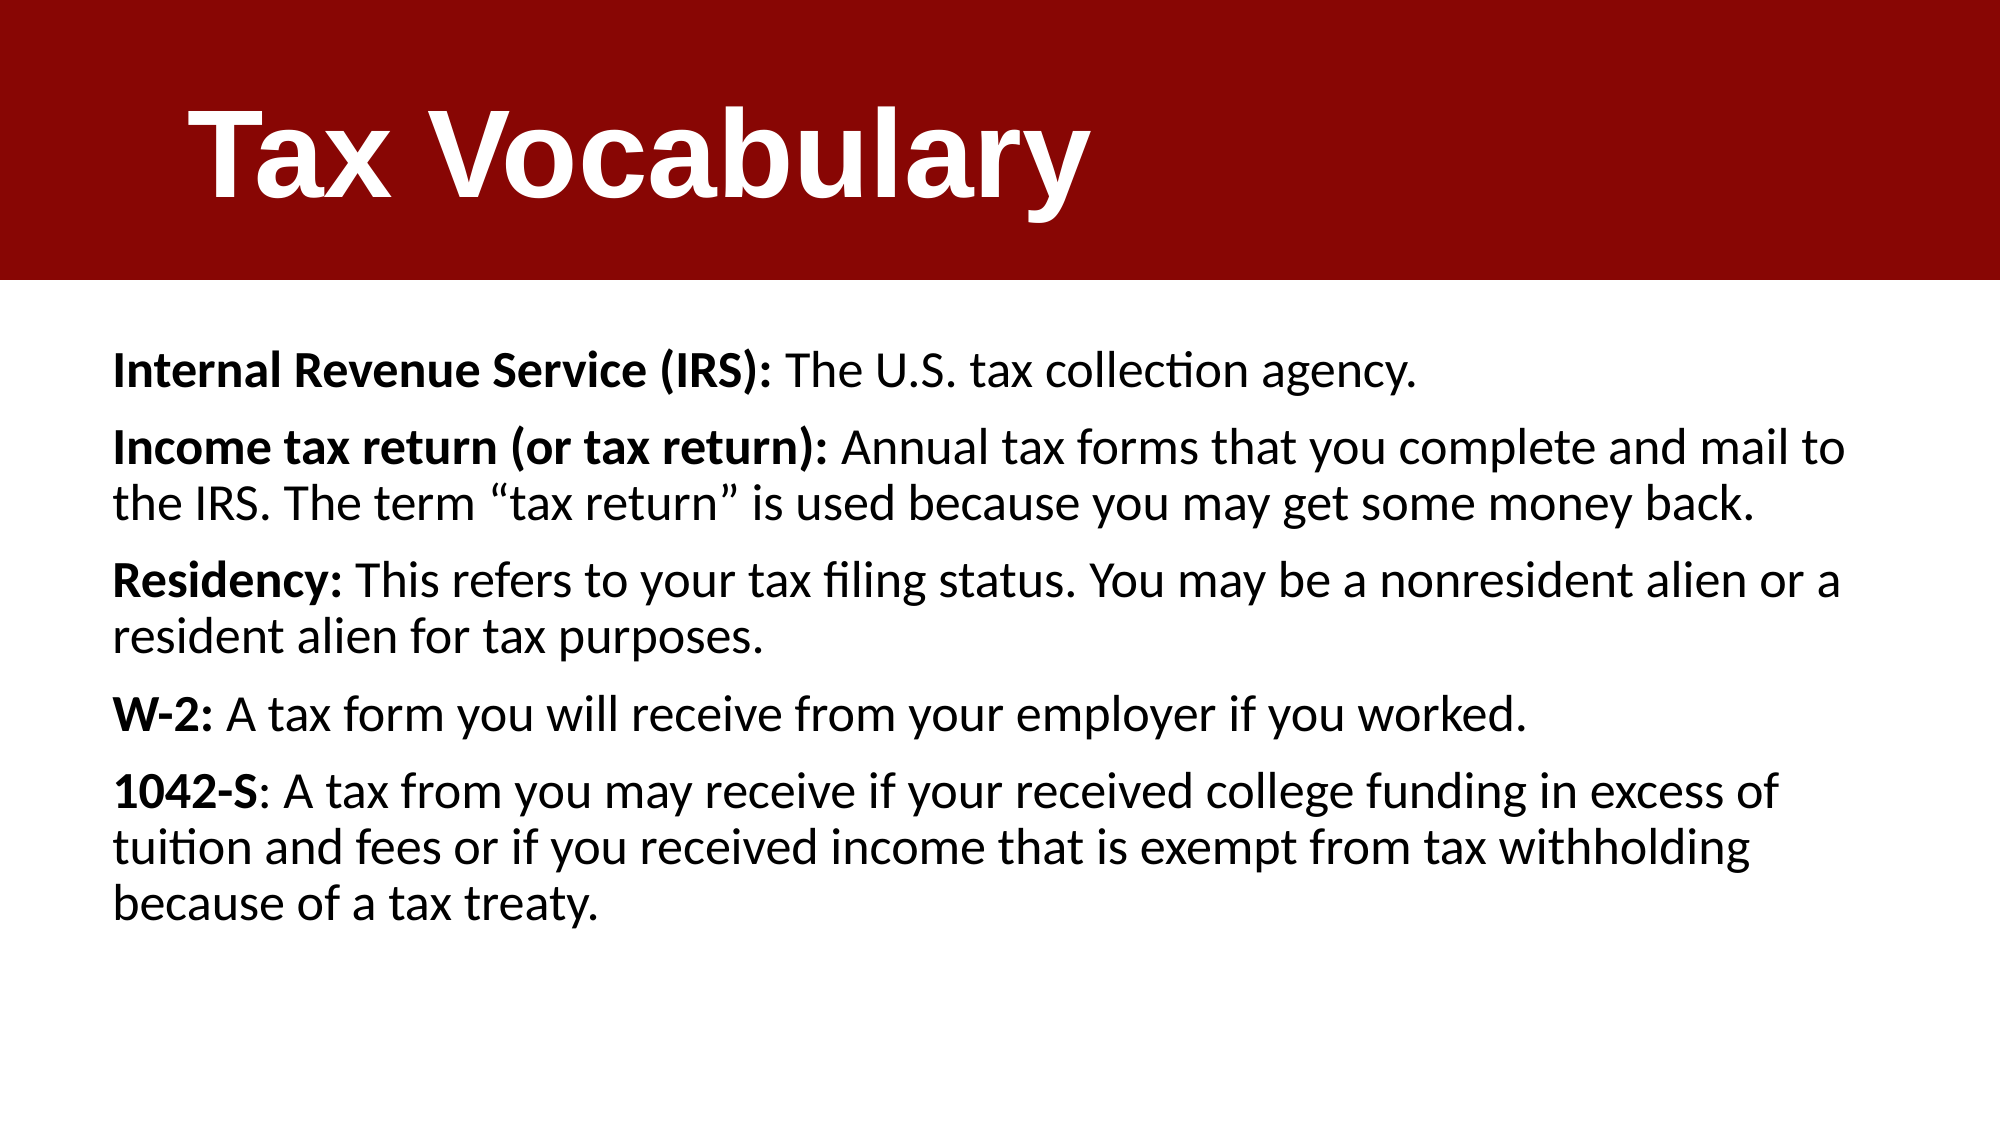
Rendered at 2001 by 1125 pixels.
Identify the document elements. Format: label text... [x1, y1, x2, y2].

list Internal Revenue Service (IRS): The U.S. tax collection agency. Income tax return (or tax return): Annual tax forms that you complete and mail to the IRS. The term “tax return” is used because you may get some money back. Residency: This refers to your tax filing status. You may be a nonresident alien or a resident alien for tax purposes. W-2: A tax form you will receive from your employer if you worked. 1042-S: A tax from you may receive if your received college funding in excess of tuition and fees or if you received income that is exempt from tax withholding because of a tax treaty. [97, 335, 1863, 1050]
text_box [0, 0, 2000, 281]
title Tax Vocabulary [137, 48, 1863, 267]
